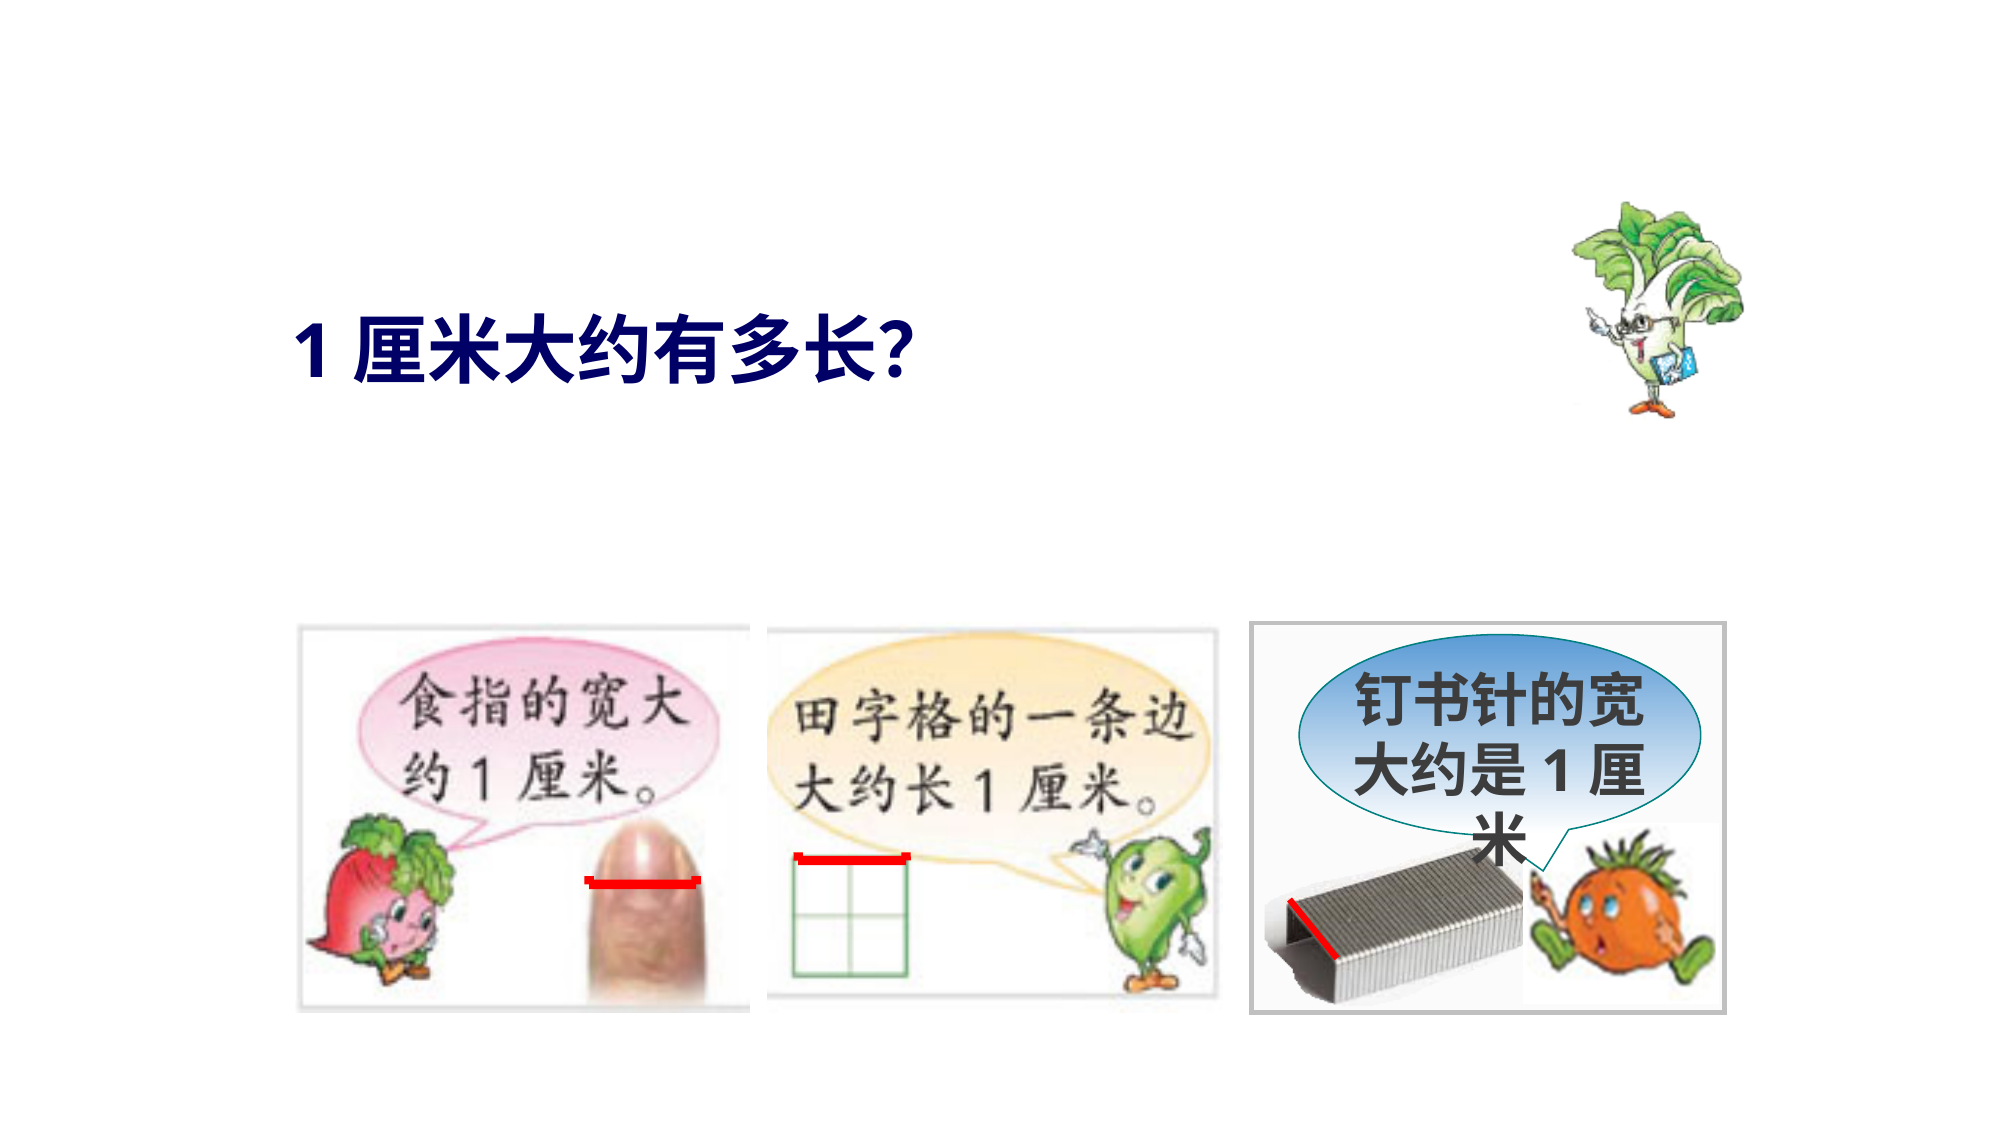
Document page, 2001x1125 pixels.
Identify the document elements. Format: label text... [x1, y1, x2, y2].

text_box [295, 622, 750, 1013]
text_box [1251, 622, 1725, 1013]
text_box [767, 622, 1223, 1013]
text_box 1厘米大约有多长？ [277, 295, 975, 401]
picture [1564, 190, 1766, 427]
